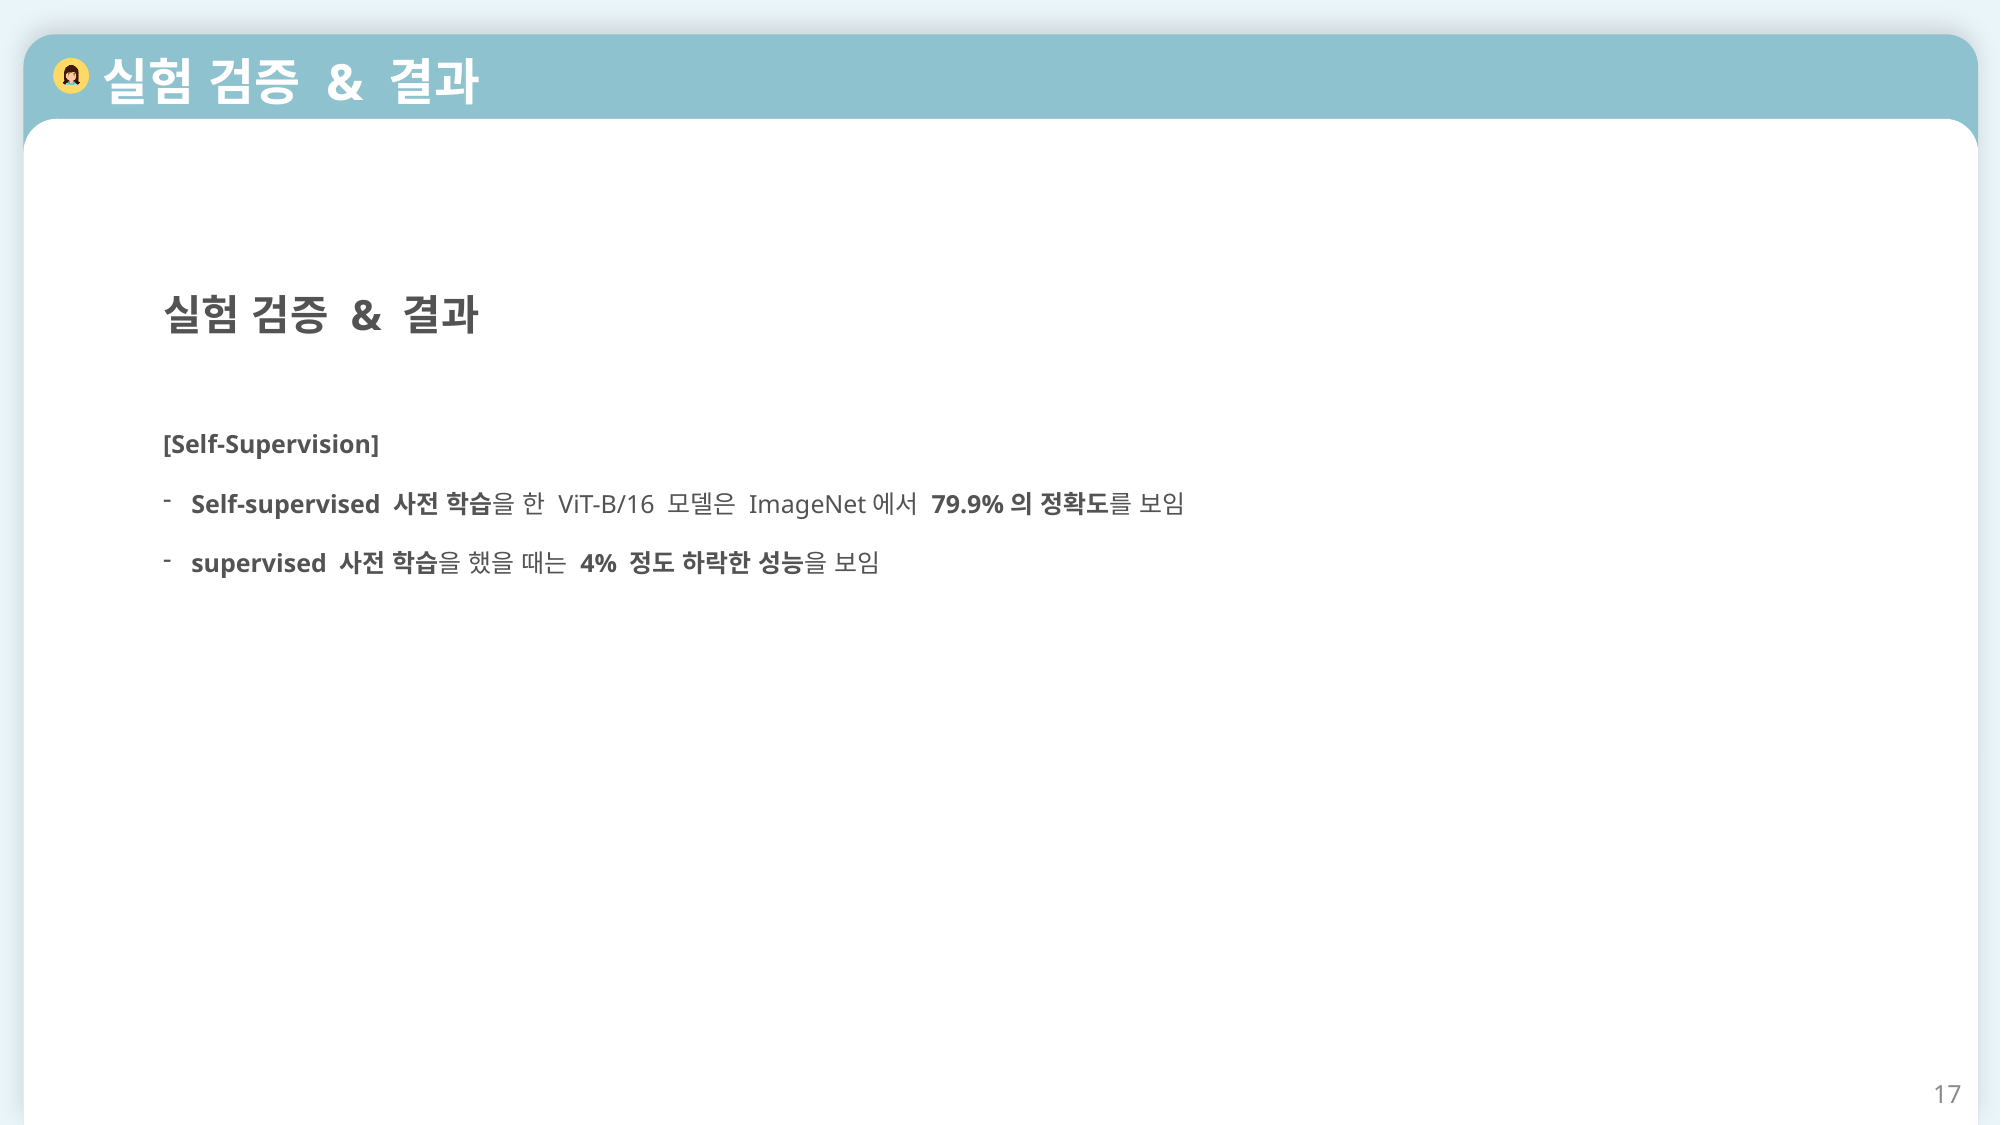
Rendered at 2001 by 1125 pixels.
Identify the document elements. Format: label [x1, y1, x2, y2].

text_box [23, 34, 1979, 1125]
